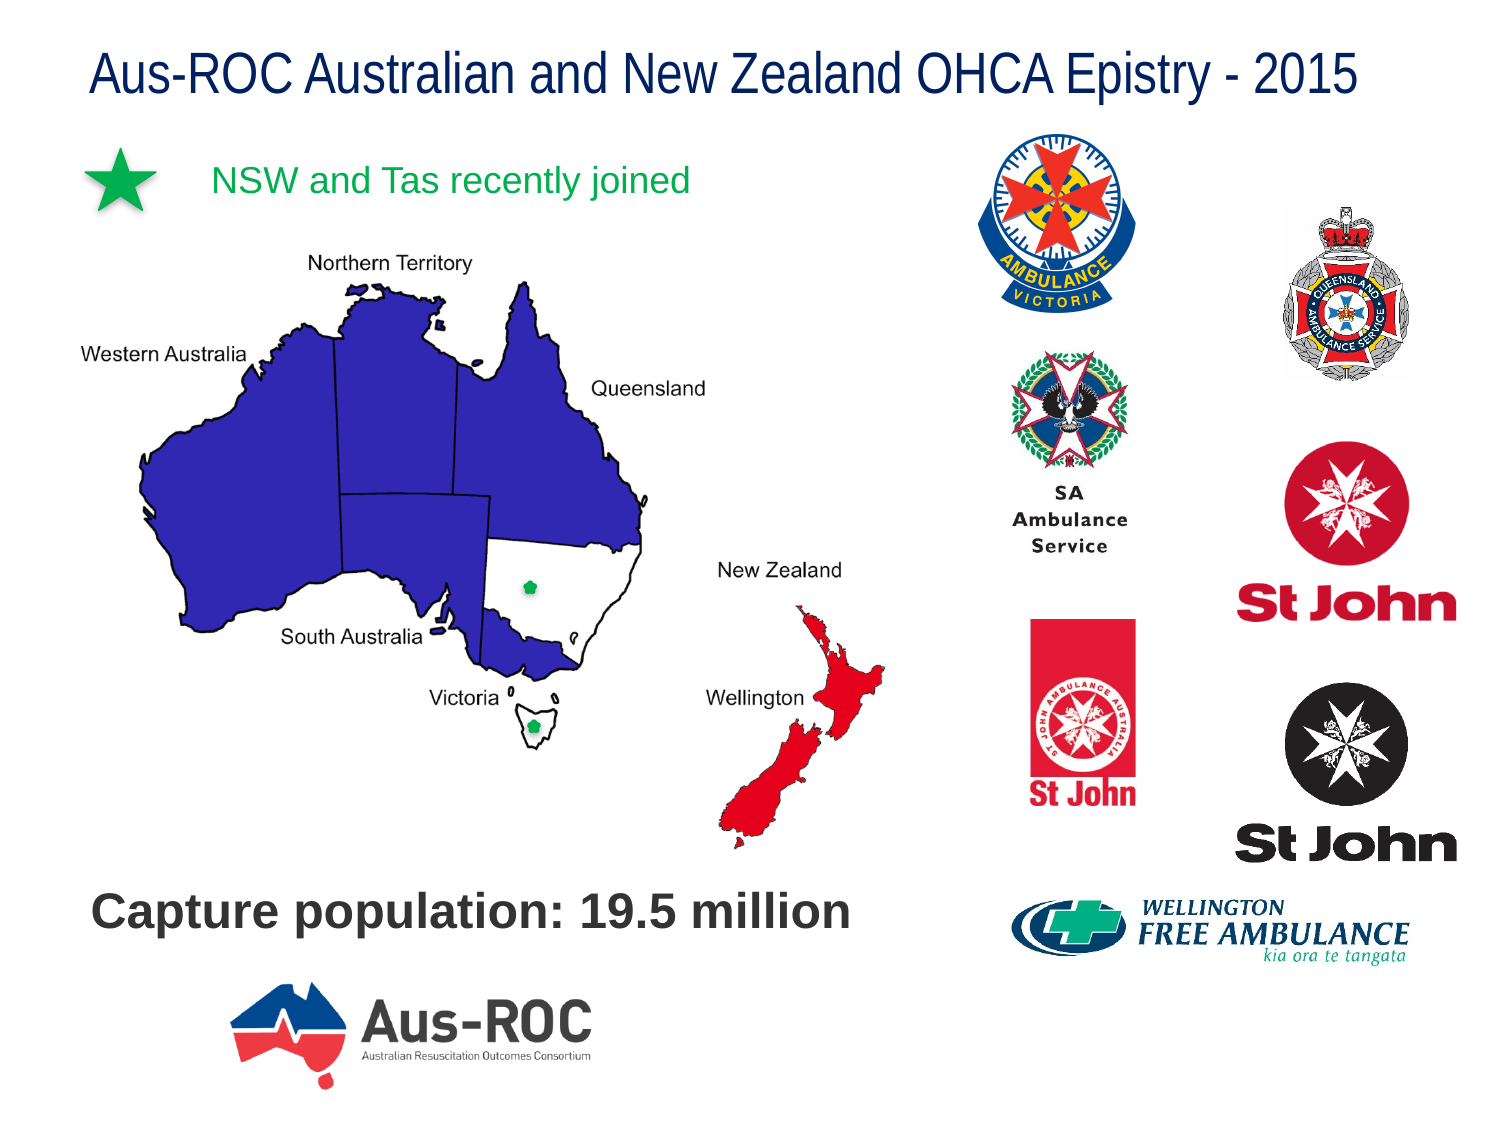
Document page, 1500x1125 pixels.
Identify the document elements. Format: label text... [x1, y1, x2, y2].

text_box NSW and Tas recently joined [196, 148, 918, 209]
picture [988, 619, 1176, 806]
text_box [84, 147, 157, 211]
picture [977, 339, 1155, 573]
picture [229, 981, 591, 1090]
picture [1233, 681, 1459, 866]
text_box Capture population: 19.5 million [53, 877, 890, 946]
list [46, 232, 897, 870]
picture [989, 878, 1432, 983]
picture [1283, 207, 1409, 381]
picture [1235, 420, 1457, 642]
title Aus-ROC Australian and New Zealand OHCA Epistry - 2015 [88, 35, 1440, 120]
picture [975, 132, 1138, 315]
